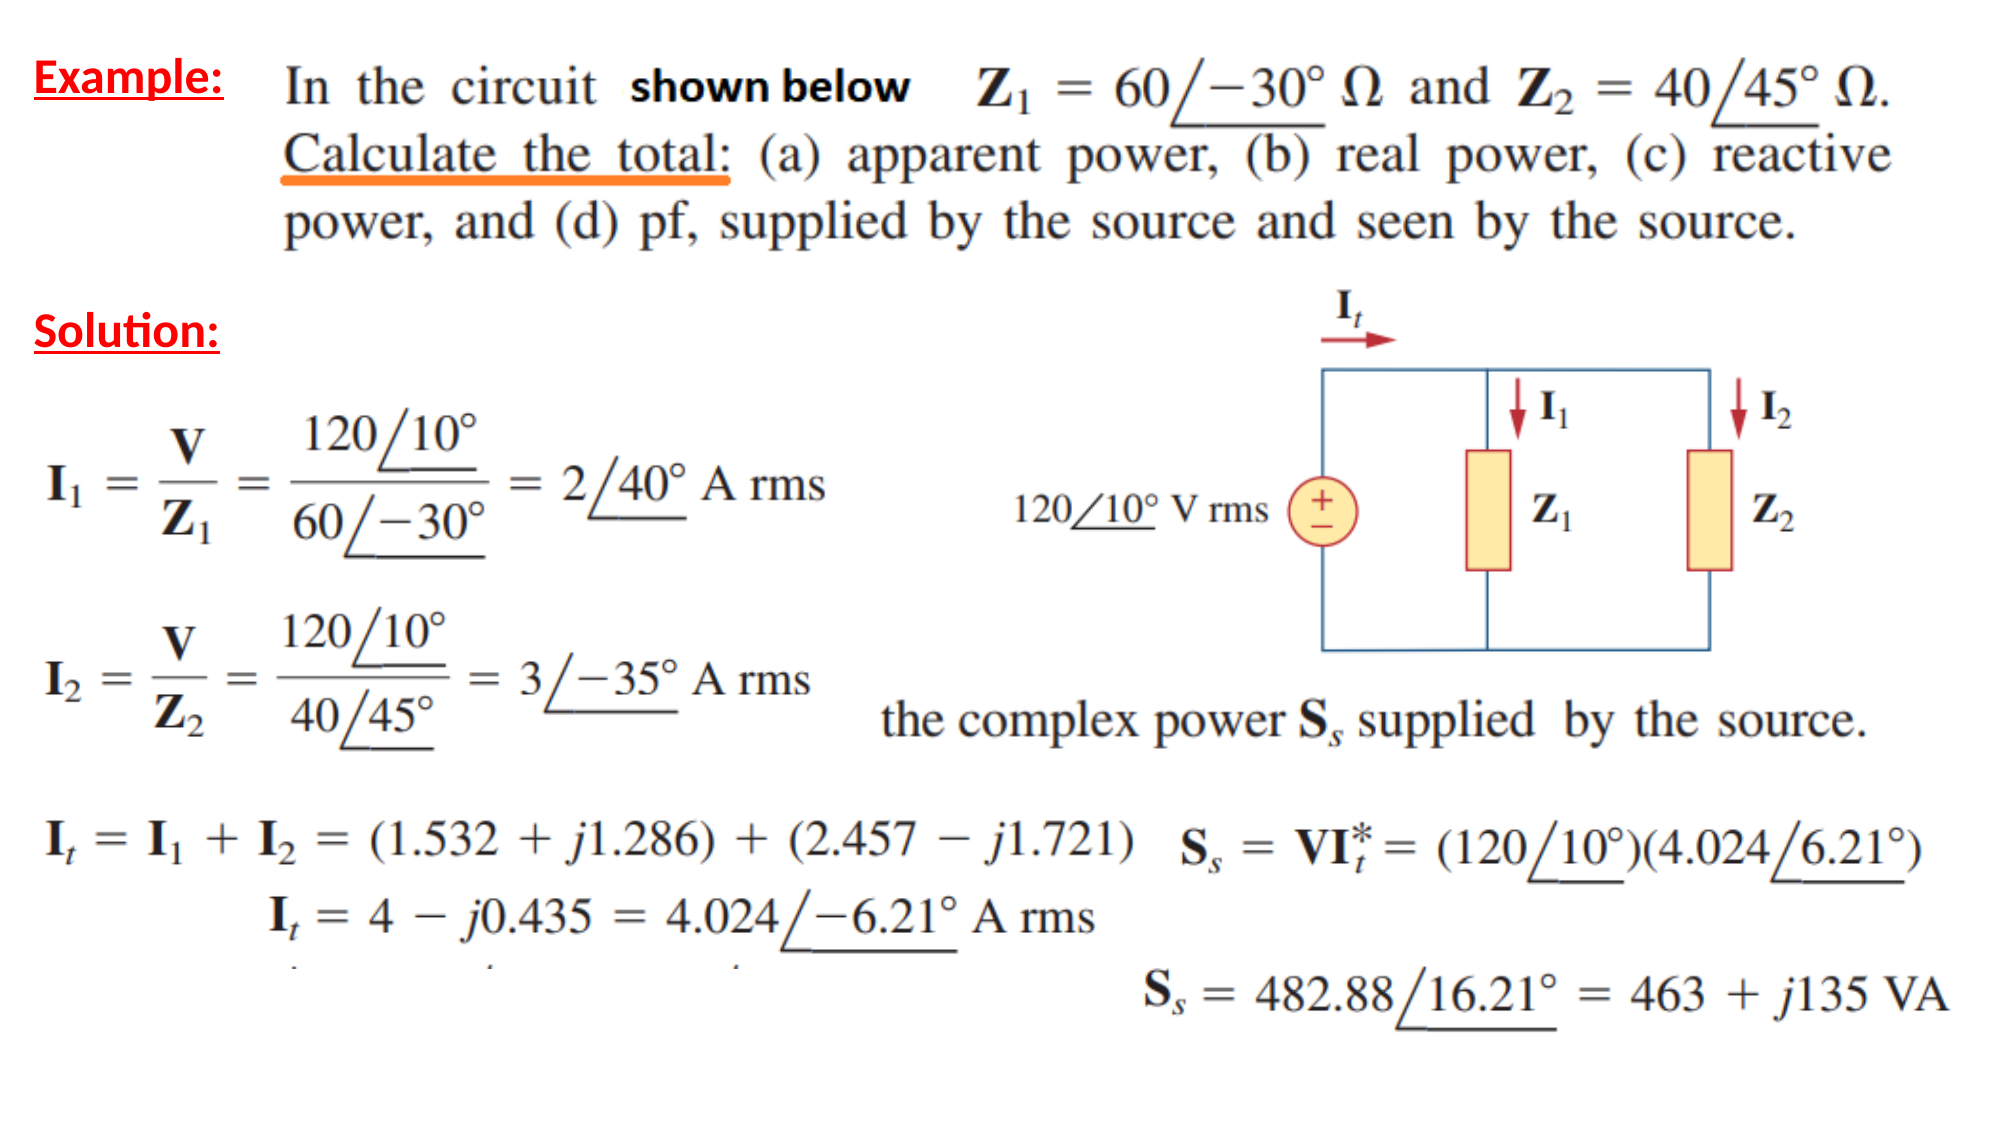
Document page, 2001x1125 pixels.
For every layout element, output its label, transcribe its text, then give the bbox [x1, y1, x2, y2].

text_box Example: [18, 35, 241, 111]
picture [264, 35, 1932, 265]
picture [0, 270, 2000, 1057]
text_box Solution: [18, 290, 241, 366]
